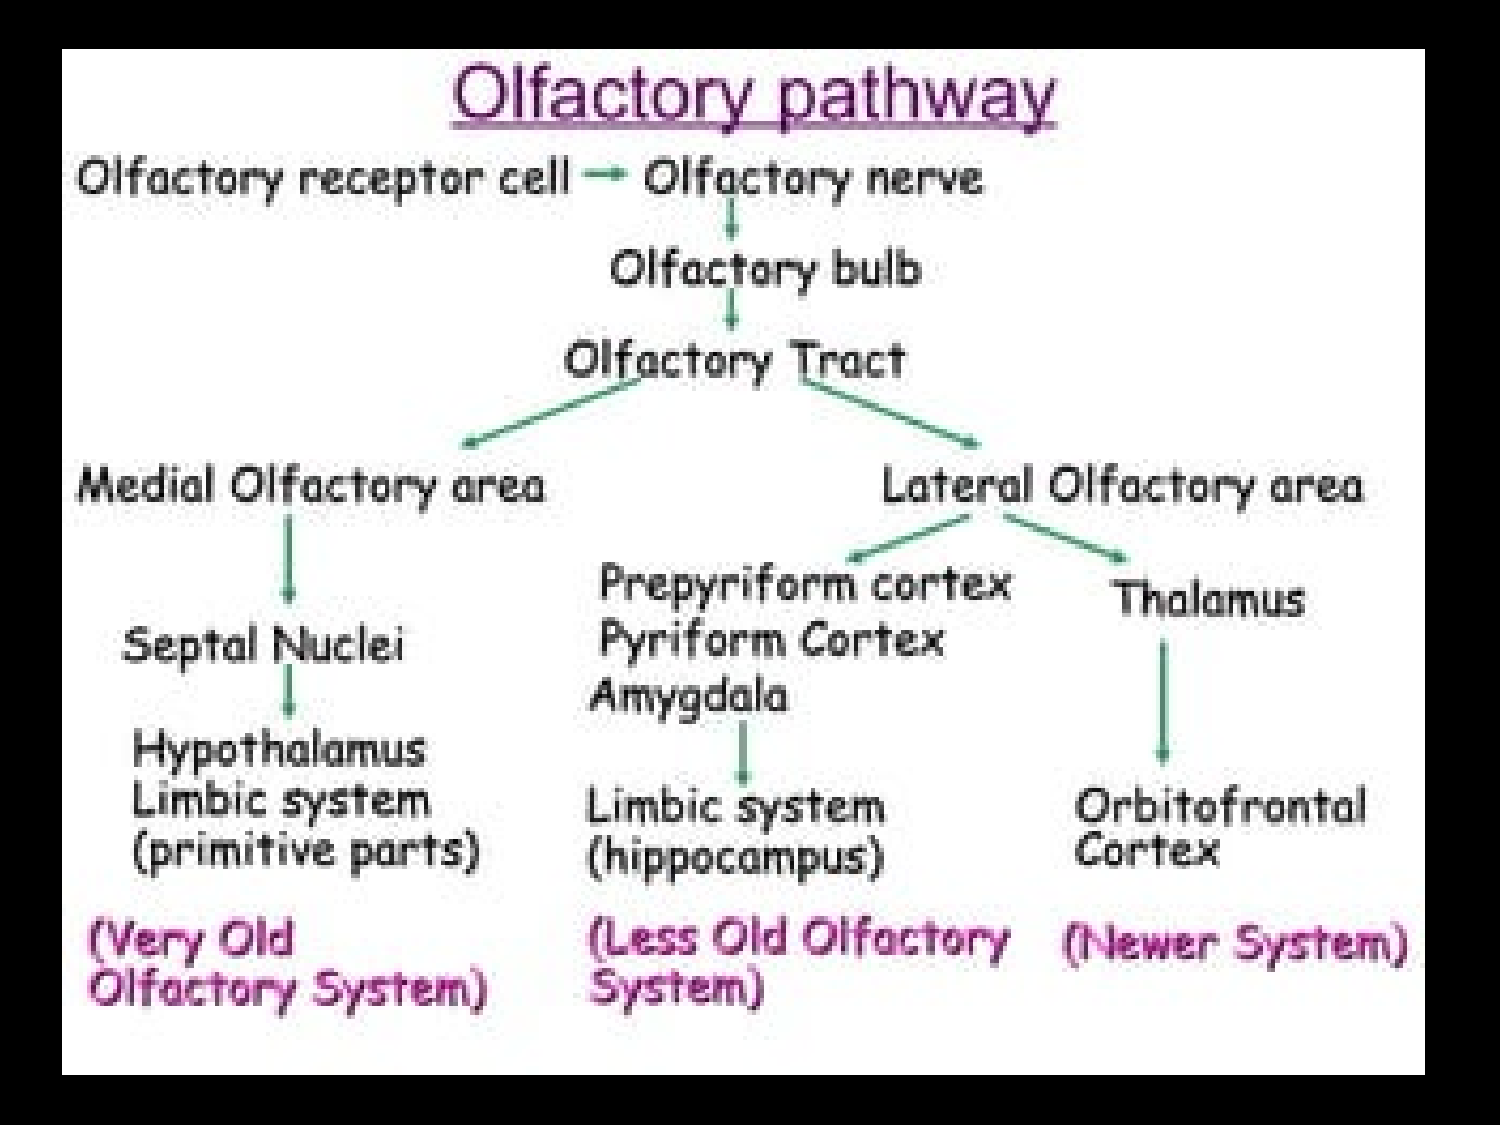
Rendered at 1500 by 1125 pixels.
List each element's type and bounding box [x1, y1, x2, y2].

picture [62, 49, 1426, 1076]
